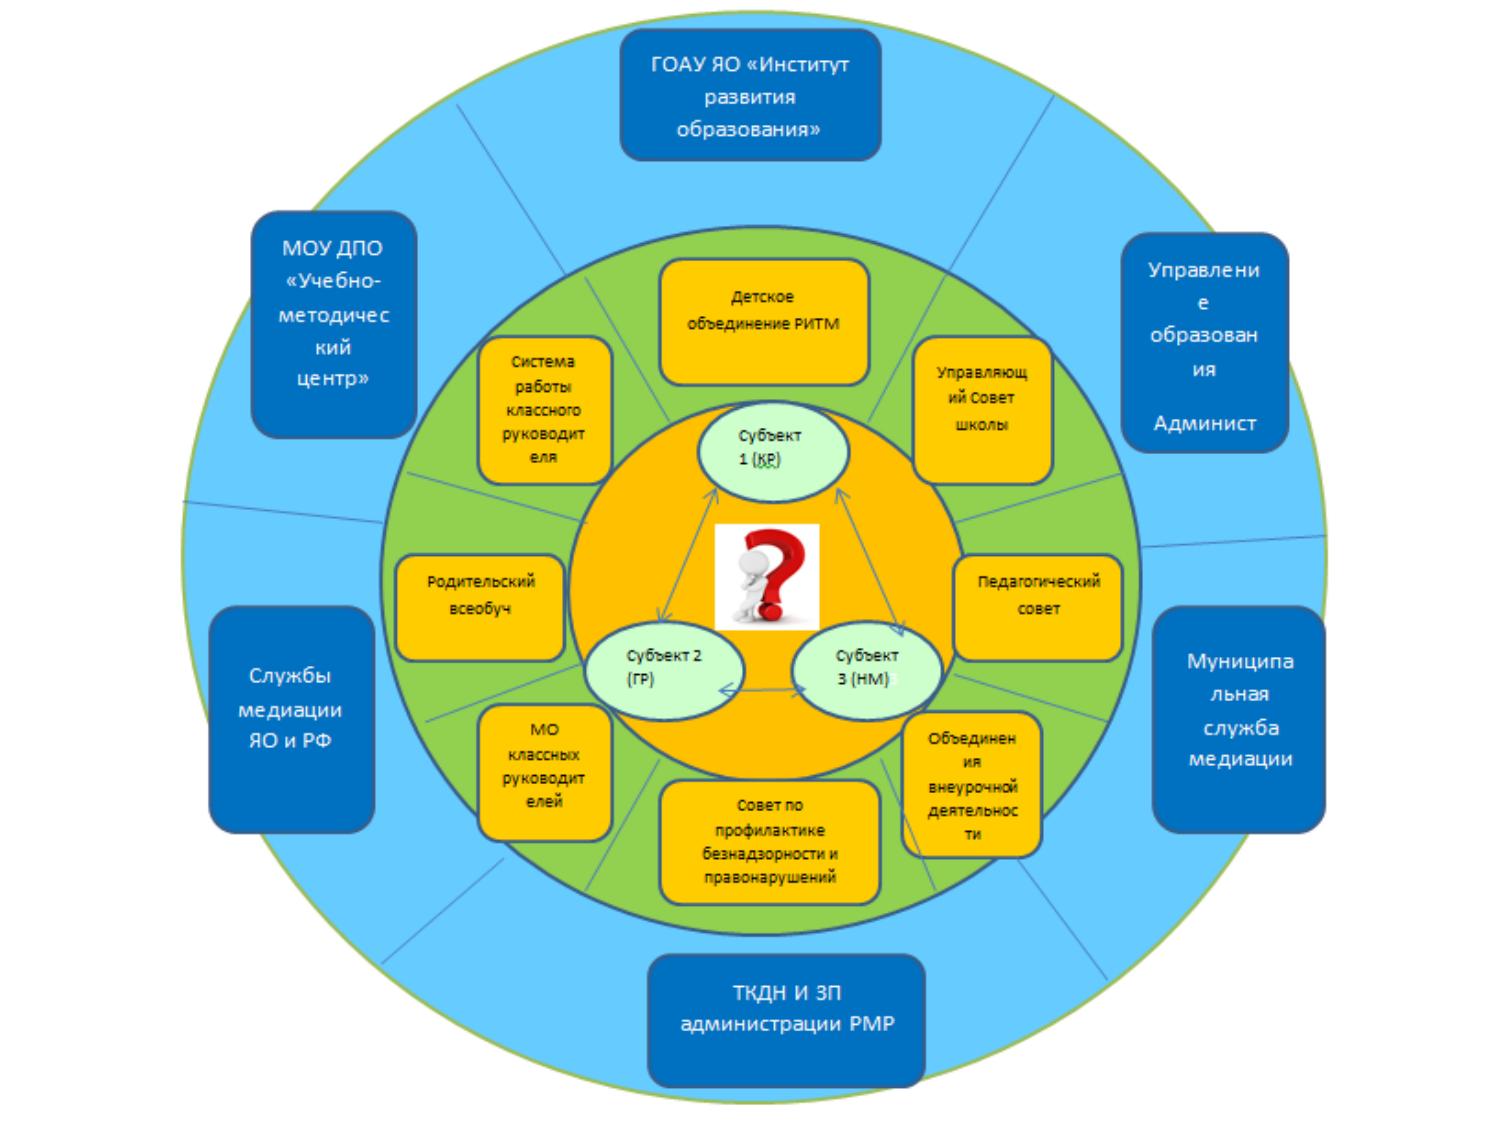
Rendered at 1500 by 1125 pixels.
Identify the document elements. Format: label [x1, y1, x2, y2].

list [152, 0, 1372, 1125]
